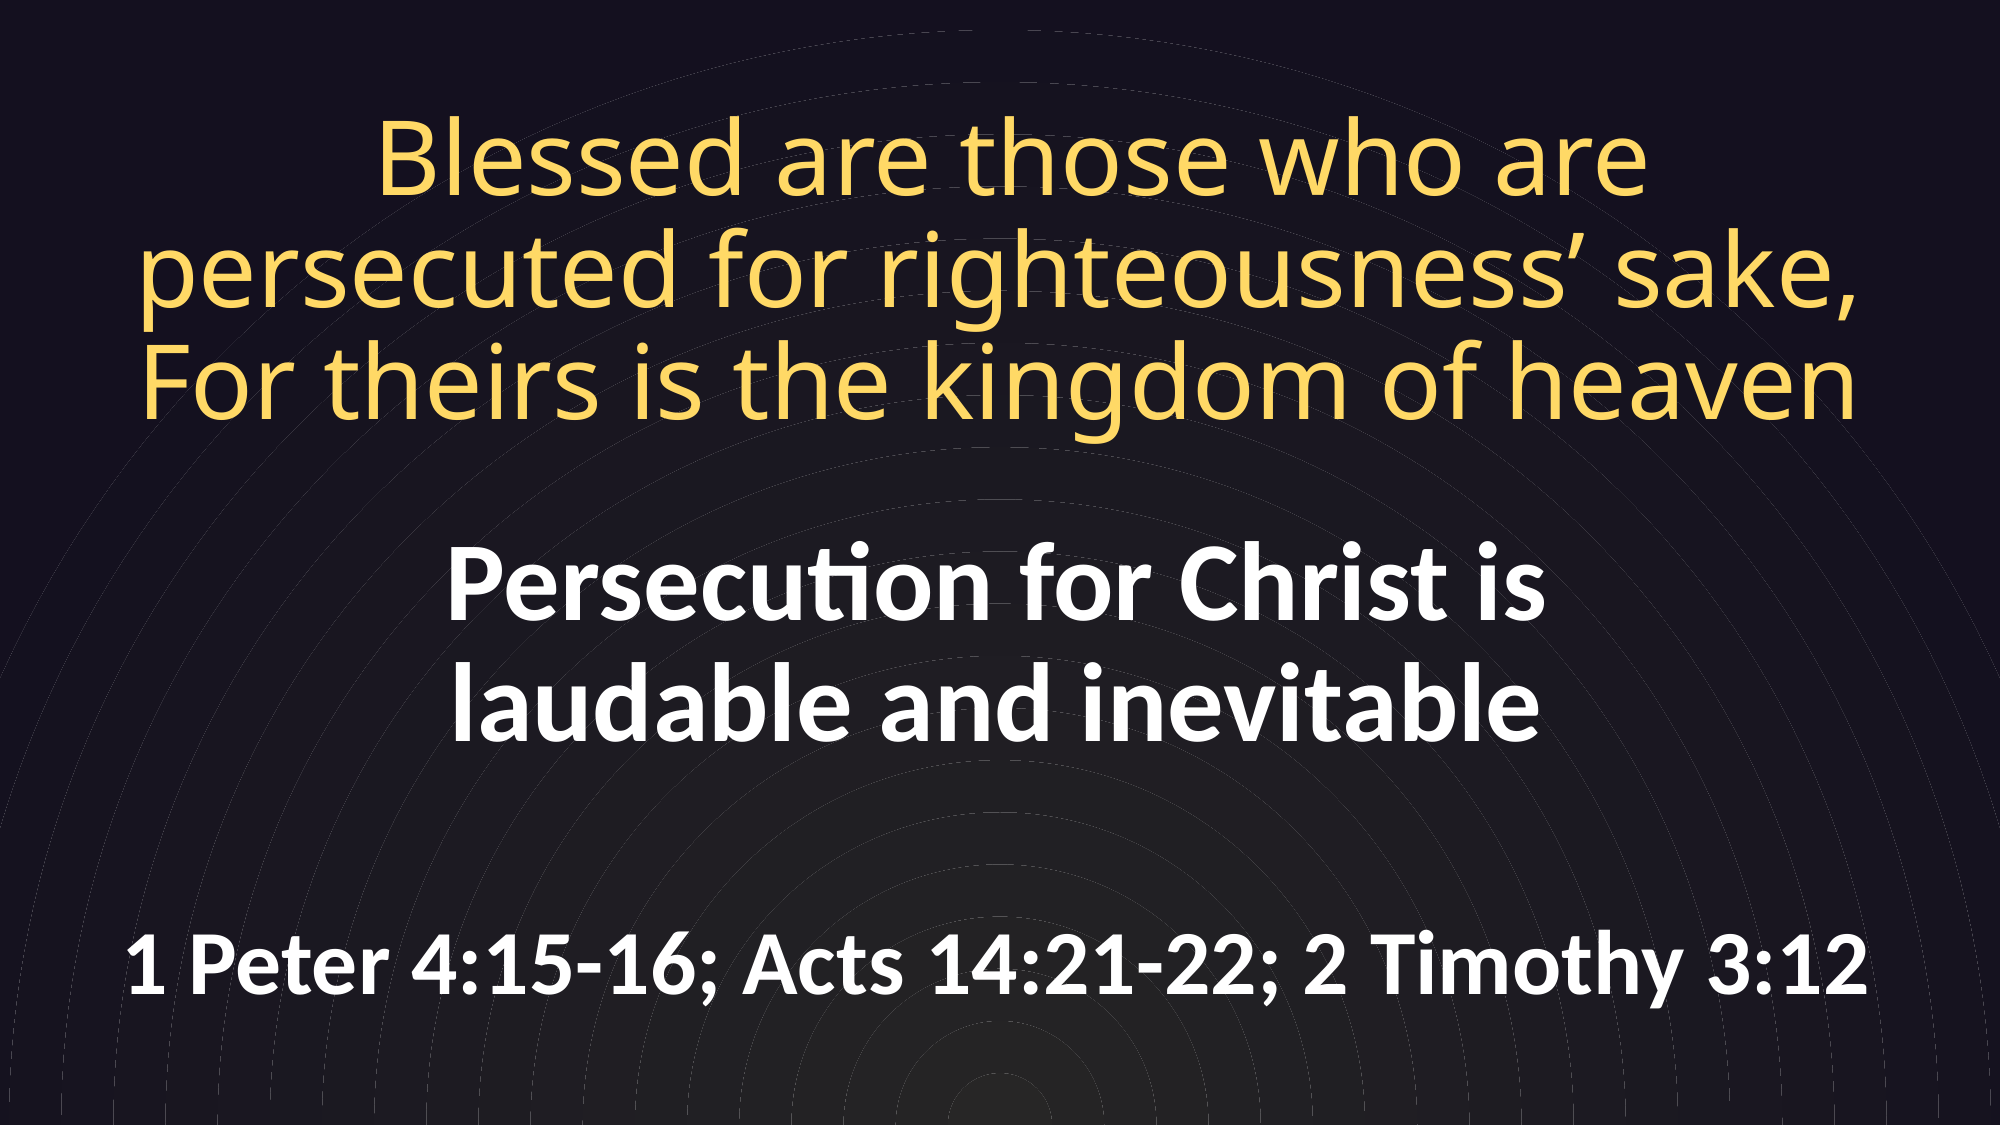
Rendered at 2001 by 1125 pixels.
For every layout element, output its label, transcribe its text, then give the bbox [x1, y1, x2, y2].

title Blessed are those who are persecuted for righteousness’ sake, For theirs is the kingdom of heaven [49, 32, 1950, 516]
list Persecution for Christ is laudable and inevitable 1 Peter 4:15-16; Acts 14:21-22; 2 Timothy 3:12 [90, 515, 1904, 1064]
